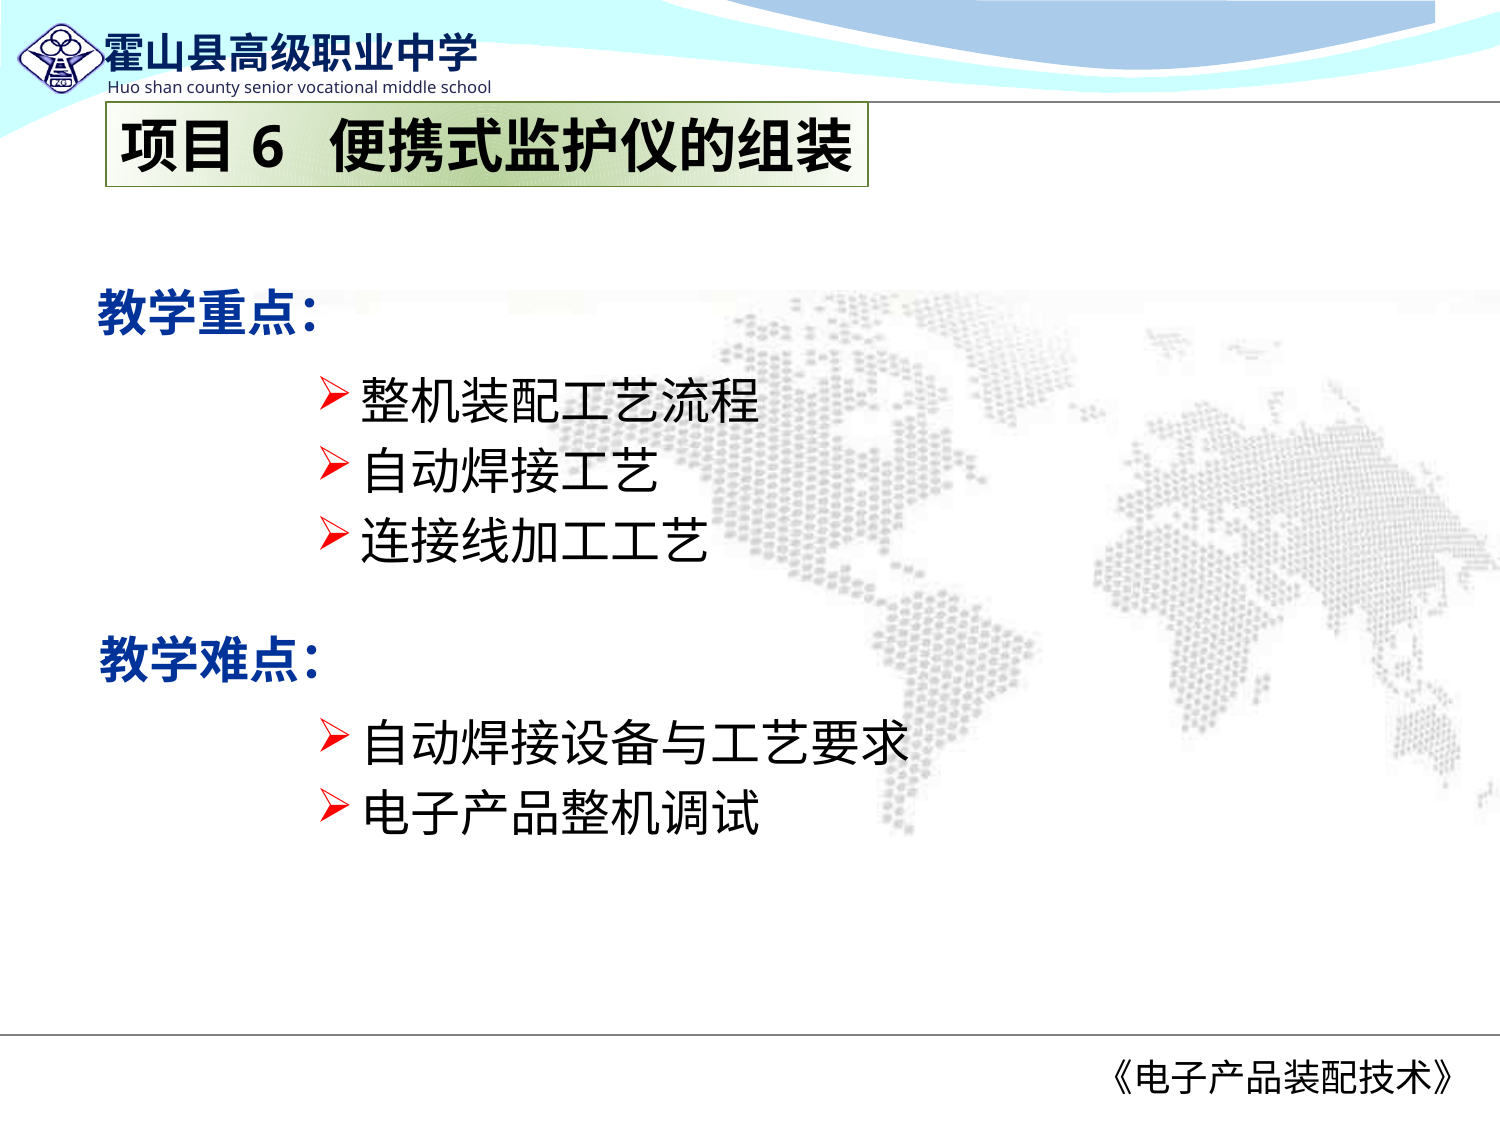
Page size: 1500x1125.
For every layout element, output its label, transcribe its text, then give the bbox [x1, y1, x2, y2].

list 整机装配工艺流程 自动焊接工艺 连接线加工工艺 [301, 361, 1117, 657]
text_box 自动焊接设备与工艺要求 电子产品整机调试 [301, 704, 975, 1000]
text_box 教学重点： [82, 273, 363, 349]
picture [0, 1036, 1500, 1125]
text_box 教学难点： [85, 621, 365, 697]
text_box 项目6 便携式监护仪的组装 [105, 101, 869, 187]
picture [17, 22, 105, 94]
picture [0, 290, 1500, 1034]
